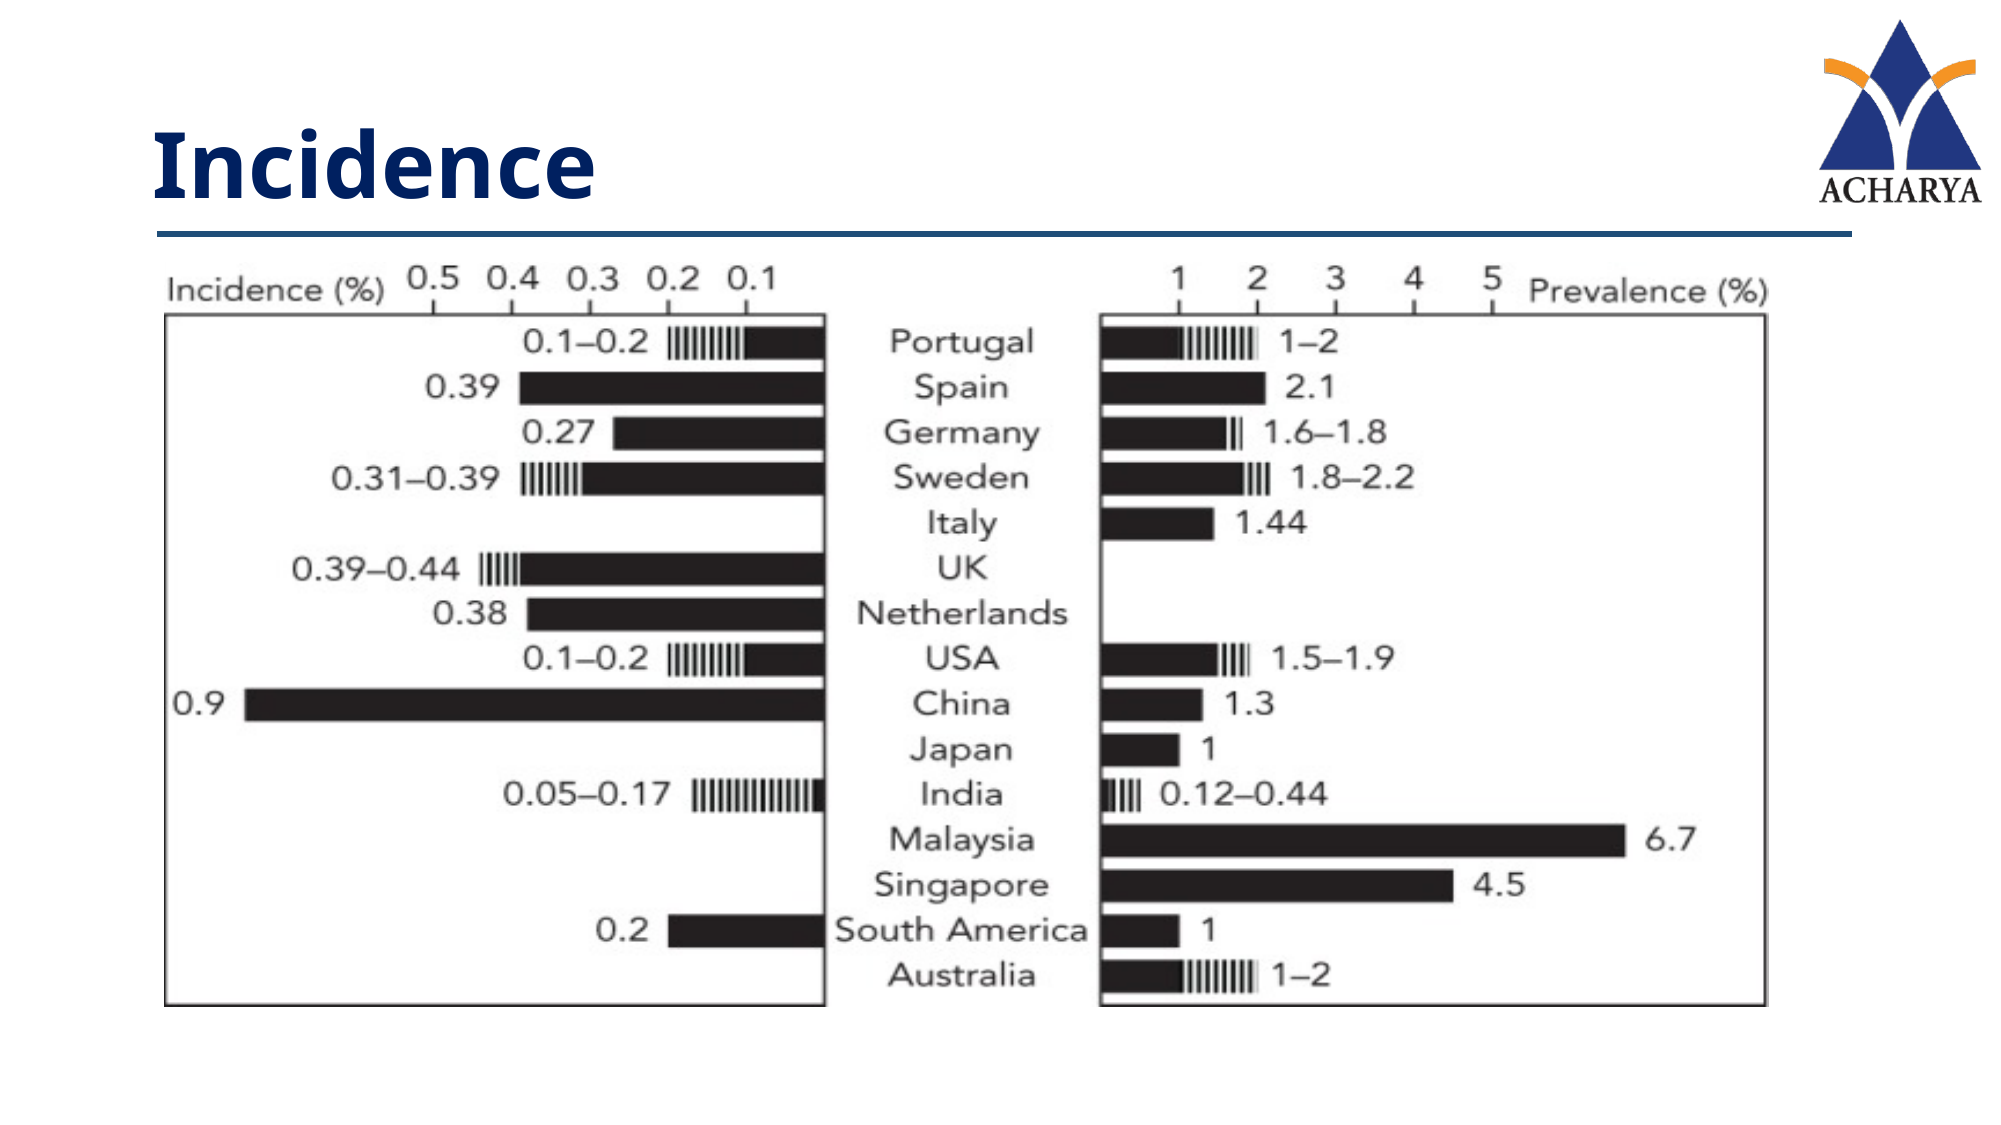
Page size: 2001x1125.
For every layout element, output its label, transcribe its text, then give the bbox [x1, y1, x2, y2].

picture [1813, 0, 1991, 224]
title Incidence [137, 59, 1863, 278]
picture [164, 262, 1769, 1007]
